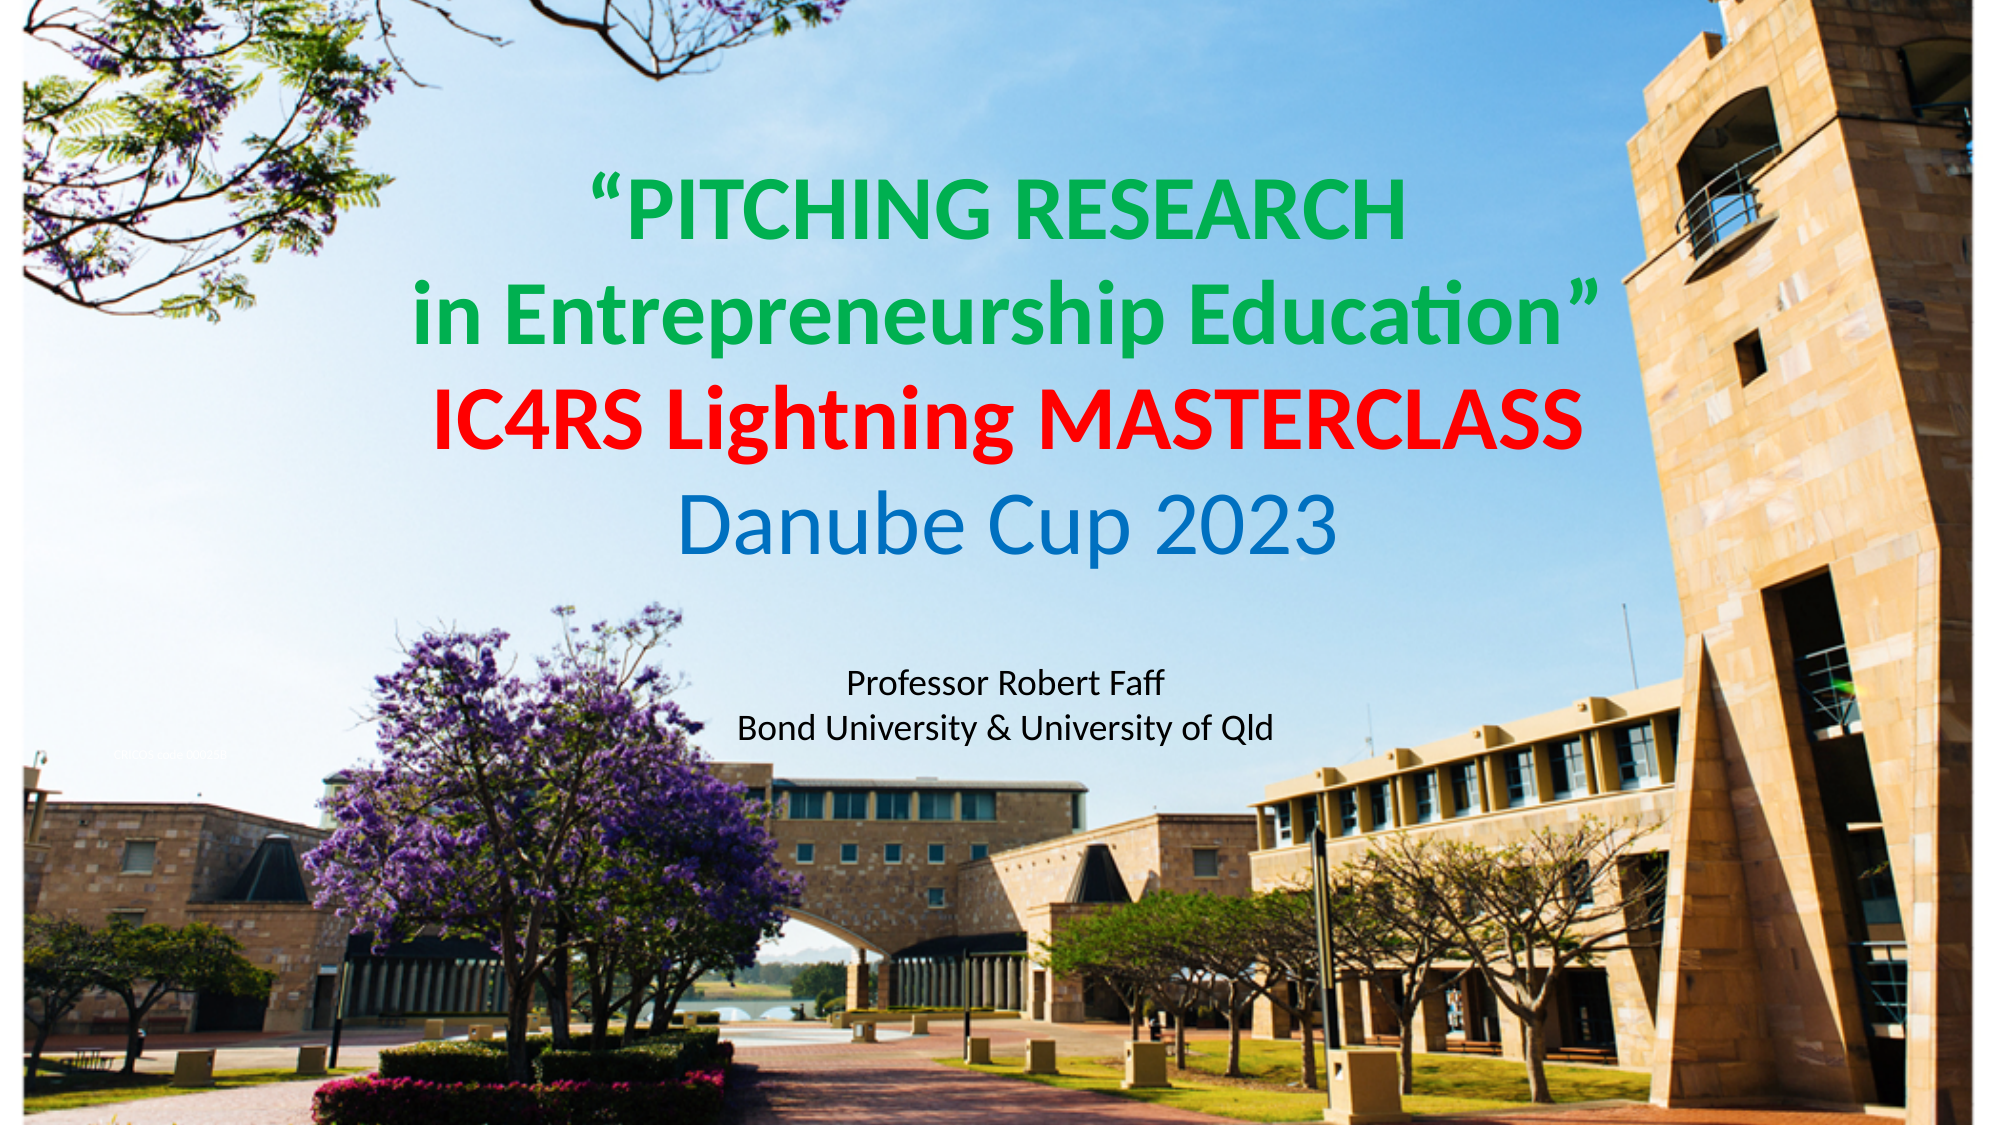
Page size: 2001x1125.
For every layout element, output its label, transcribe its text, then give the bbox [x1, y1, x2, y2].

title “PITCHING RESEARCH in Entrepreneurship Education” IC4RS Lightning Masterclass Danube Cup 2023 [127, 153, 1890, 581]
picture [0, 0, 2001, 1125]
text_box Professor Robert Faff Bond University & University of Qld [503, 650, 1510, 756]
